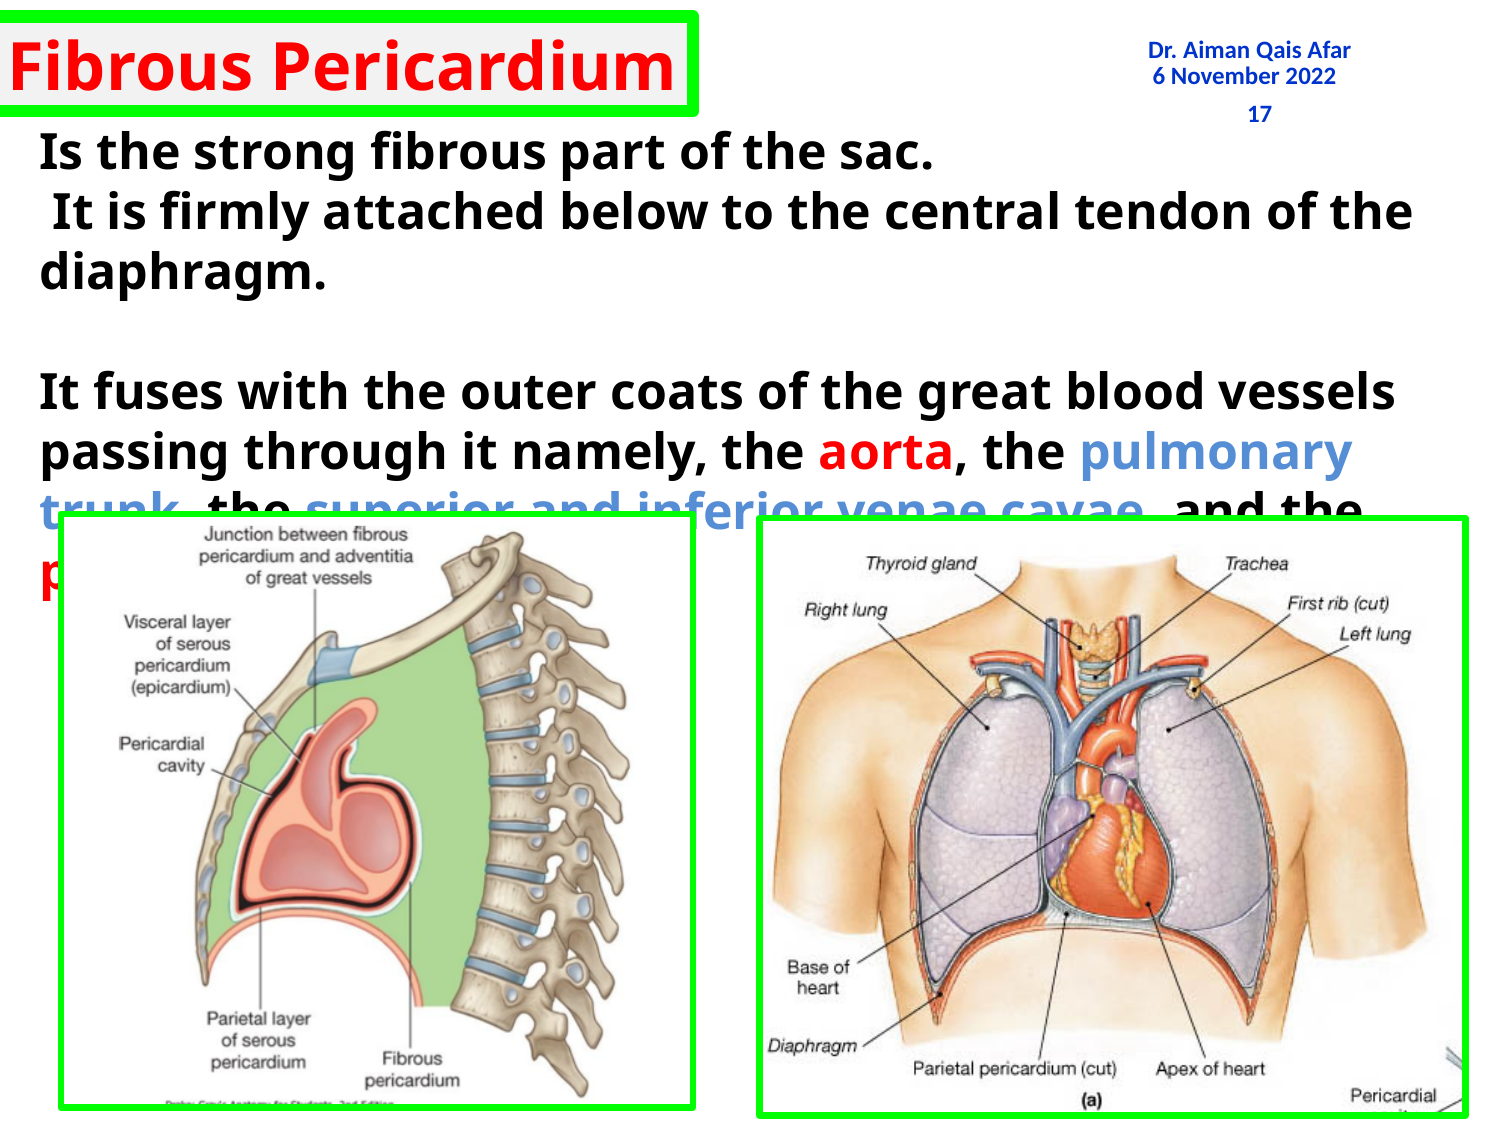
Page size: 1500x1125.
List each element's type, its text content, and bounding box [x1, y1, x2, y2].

picture [762, 520, 1463, 1113]
text_box Fibrous Pericardium [0, 16, 693, 112]
text_box Is the strong fibrous part of the sac. It is firmly attached below to the central tendon of the diaphragm. It fuses with the outer coats of the great blood vessels passing through it namely, the aorta, the pulmonary trunk, the superior and inferior venae cavae, and the pulmonary veins [24, 112, 1500, 608]
picture [63, 516, 691, 1105]
slide_number 17 [937, 82, 1288, 143]
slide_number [1137, 79, 1488, 105]
footer Dr. Aiman Qais Afar [1012, 18, 1488, 79]
